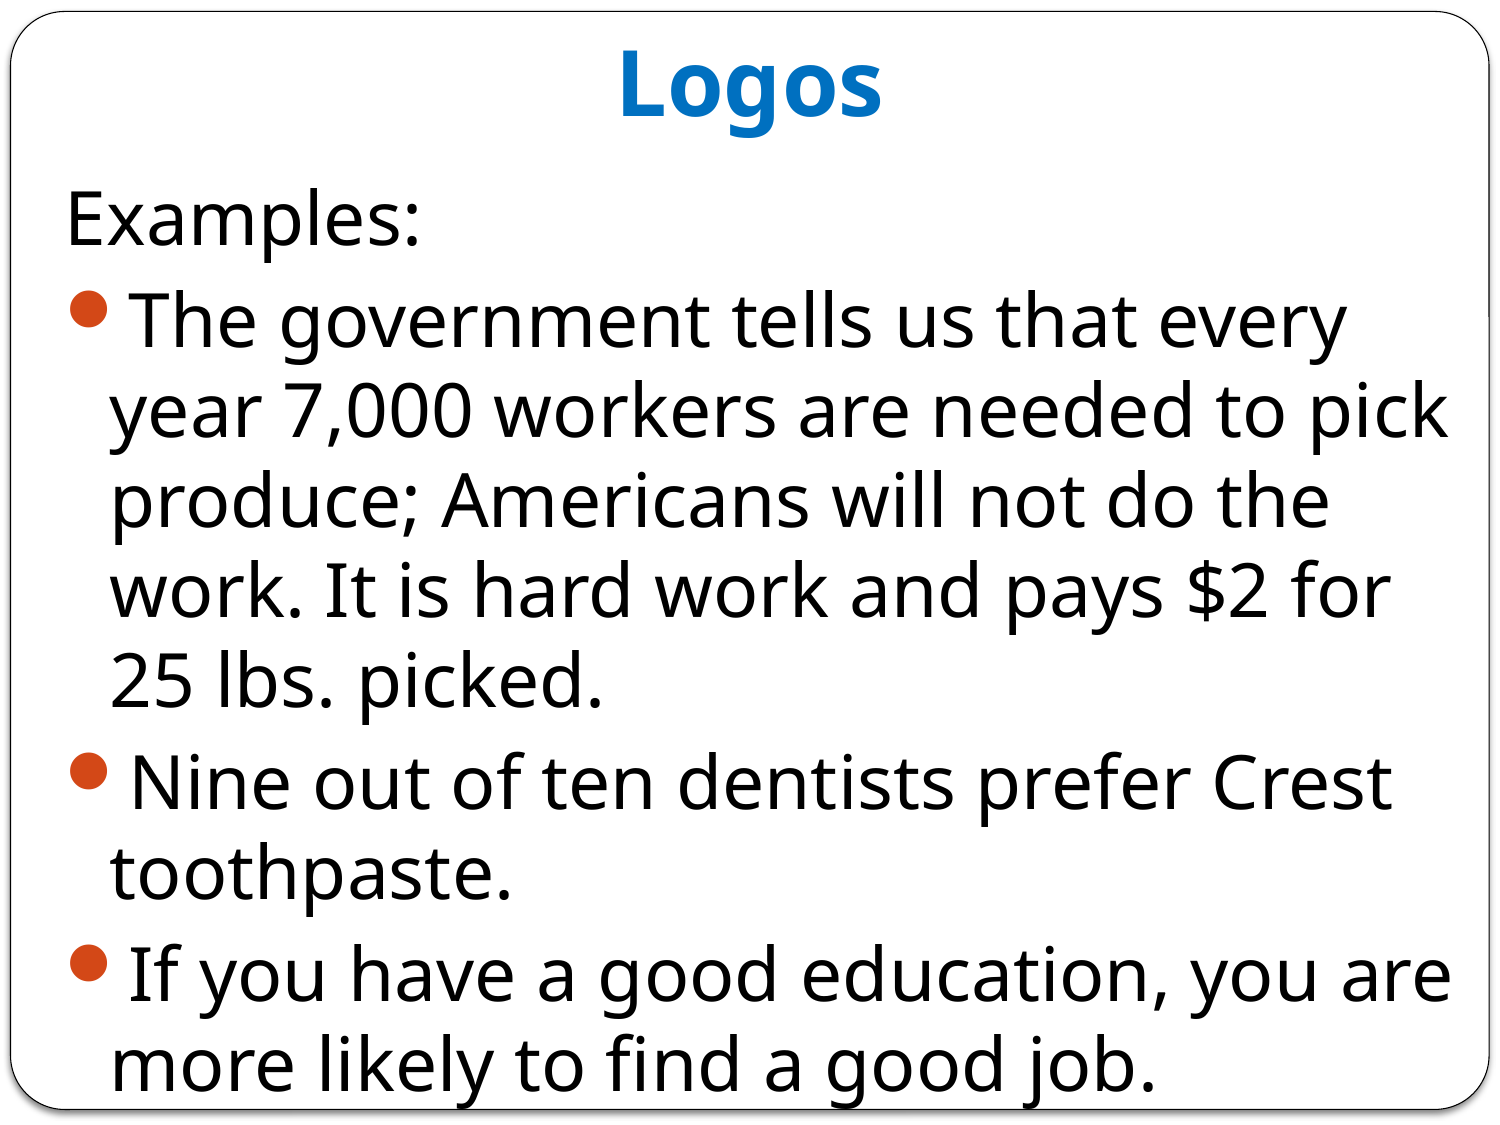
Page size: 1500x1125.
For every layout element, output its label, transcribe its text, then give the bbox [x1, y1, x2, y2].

title Logos [112, 0, 1388, 150]
list Examples: The government tells us that every year 7,000 workers are needed to pick produce; Americans will not do the work. It is hard work and pays $2 for 25 lbs. picked. Nine out of ten dentists prefer Crest toothpaste. If you have a good education, you are more likely to find a good job. [50, 162, 1475, 963]
